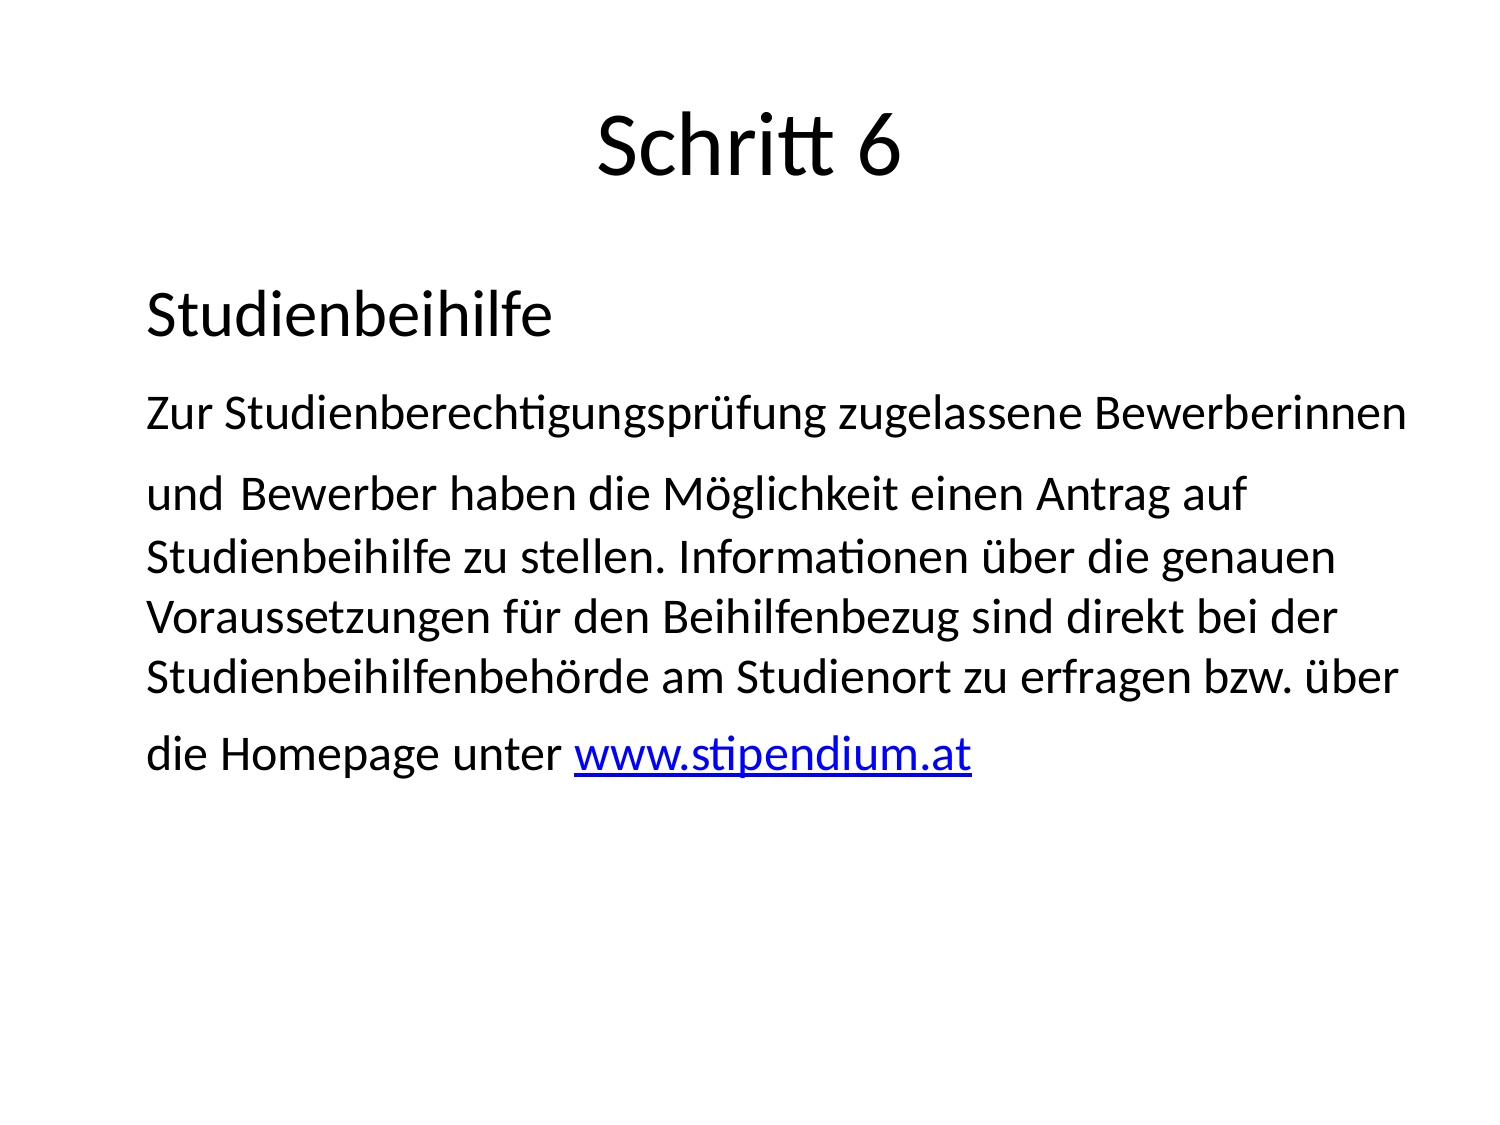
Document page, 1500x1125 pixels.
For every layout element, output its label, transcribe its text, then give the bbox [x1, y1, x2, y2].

list Studienbeihilfe Zur Studienberechtigungsprüfung zugelassene Bewerberinnen und Bewerber haben die Möglichkeit einen Antrag auf Studienbeihilfe zu stellen. Informationen über die genauen Voraussetzungen für den Beihilfenbezug sind direkt bei der Studienbeihilfenbehörde am Studienort zu erfragen bzw. über die Homepage unter www.stipendium.at [74, 262, 1426, 1006]
title Schritt 6 [74, 44, 1426, 233]
